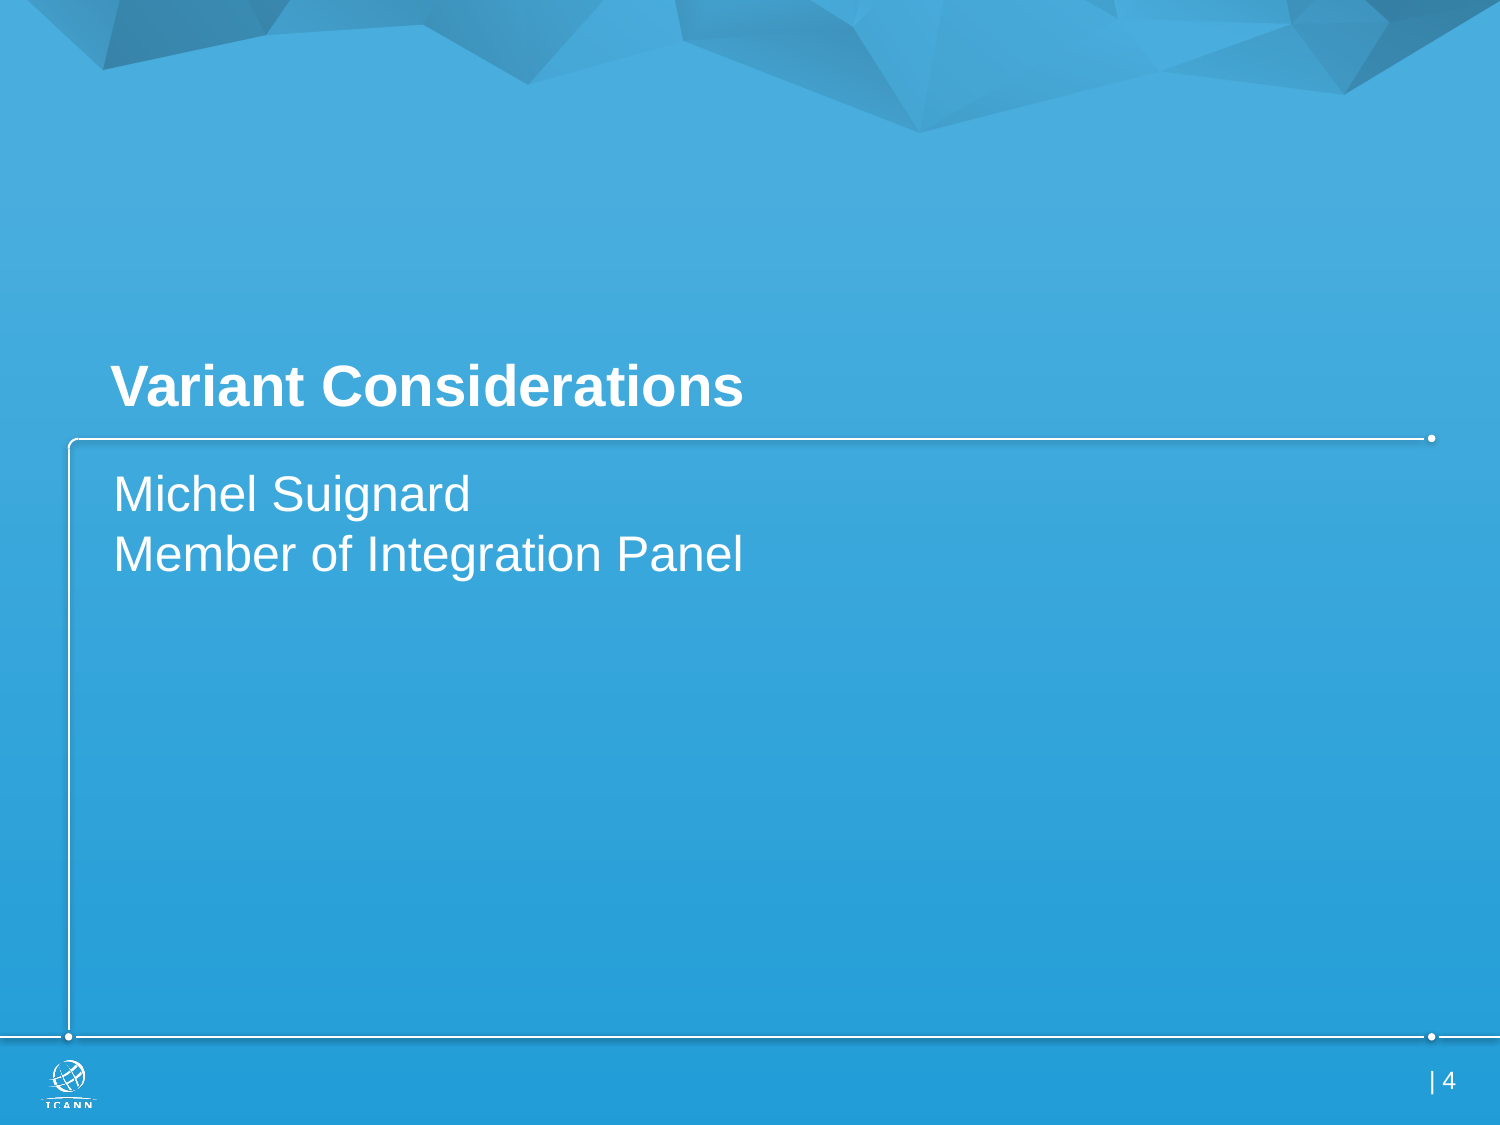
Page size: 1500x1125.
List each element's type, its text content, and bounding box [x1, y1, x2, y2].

list Michel Suignard Member of Integration Panel [98, 453, 1396, 604]
title Variant Considerations [95, 136, 1398, 426]
picture [0, 0, 1500, 1125]
